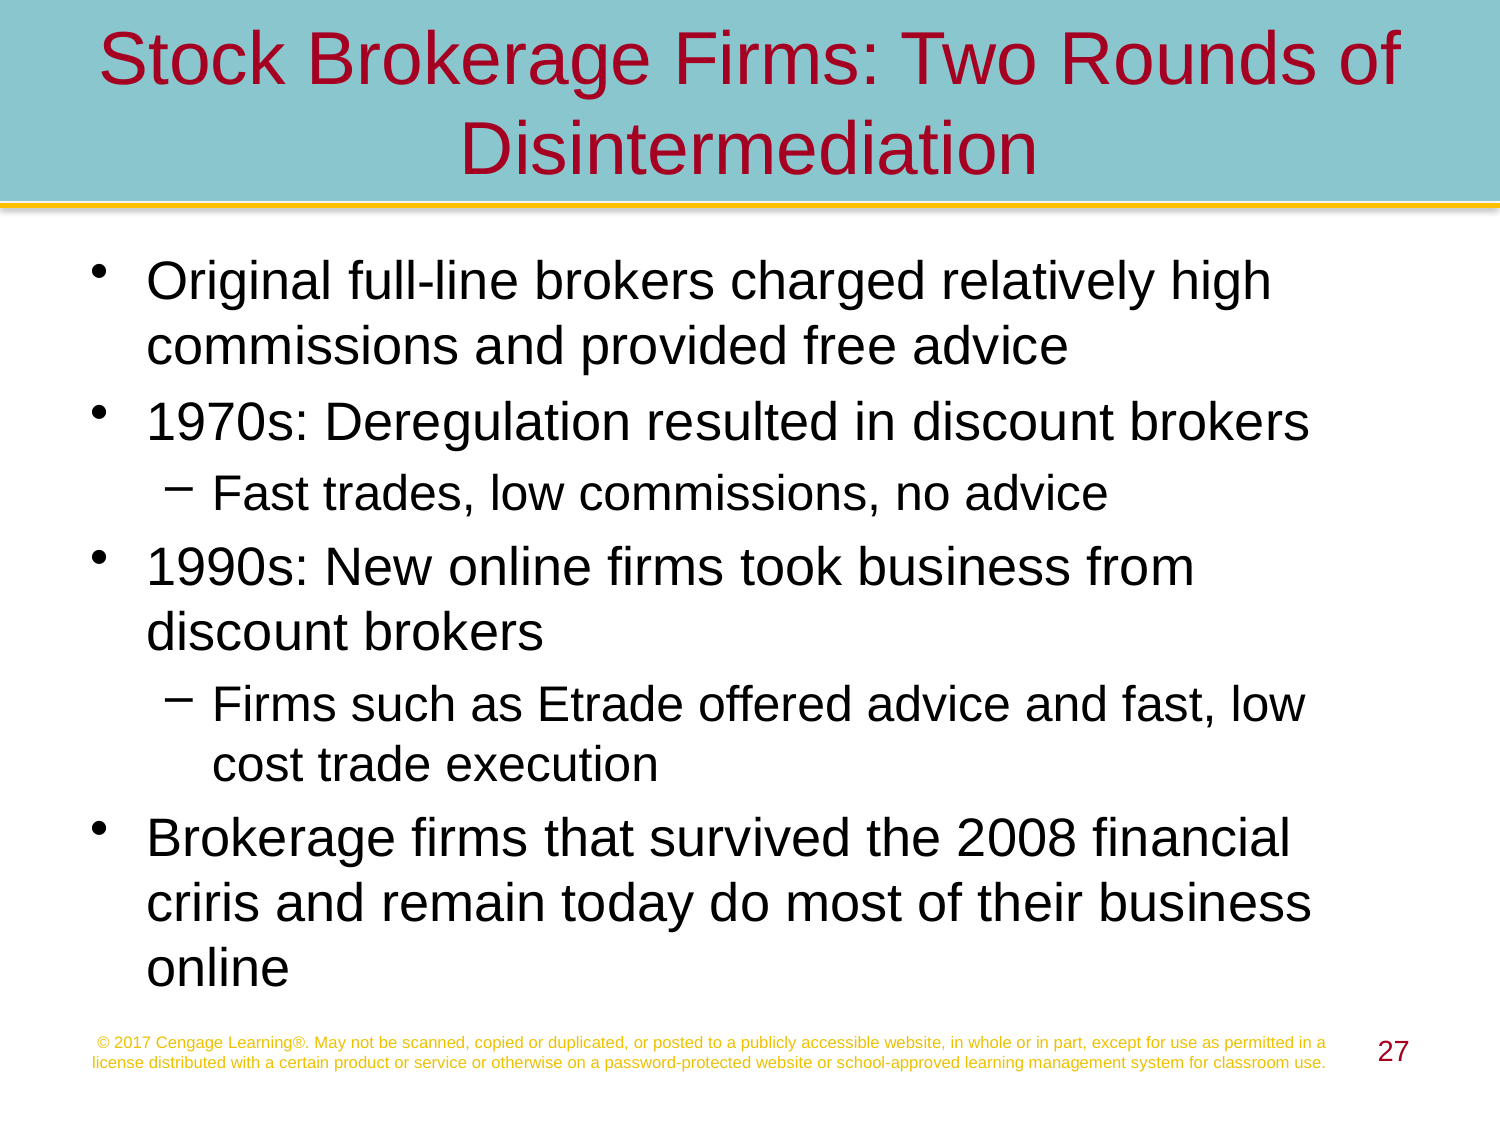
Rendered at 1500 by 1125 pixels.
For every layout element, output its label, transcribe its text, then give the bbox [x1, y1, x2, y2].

footer © 2017 Cengage Learning®. May not be scanned, copied or duplicated, or posted to a publicly accessible website, in whole or in part, except for use as permitted in a license distributed with a certain product or service or otherwise on a password-protected website or school-approved learning management system for classroom use. [62, 1024, 1074, 1103]
text_box Stock Brokerage Firms: Two Rounds of Disintermediation [50, 2, 1450, 198]
list Original full-line brokers charged relatively high commissions and provided free advice 1970s: Deregulation resulted in discount brokers Fast trades, low commissions, no advice 1990s: New online firms took business from discount brokers Firms such as Etrade offered advice and fast, low cost trade execution Brokerage firms that survived the 2008 financial criris and remain today do most of their business online [75, 237, 1425, 1005]
slide_number 27 [1074, 1024, 1426, 1103]
